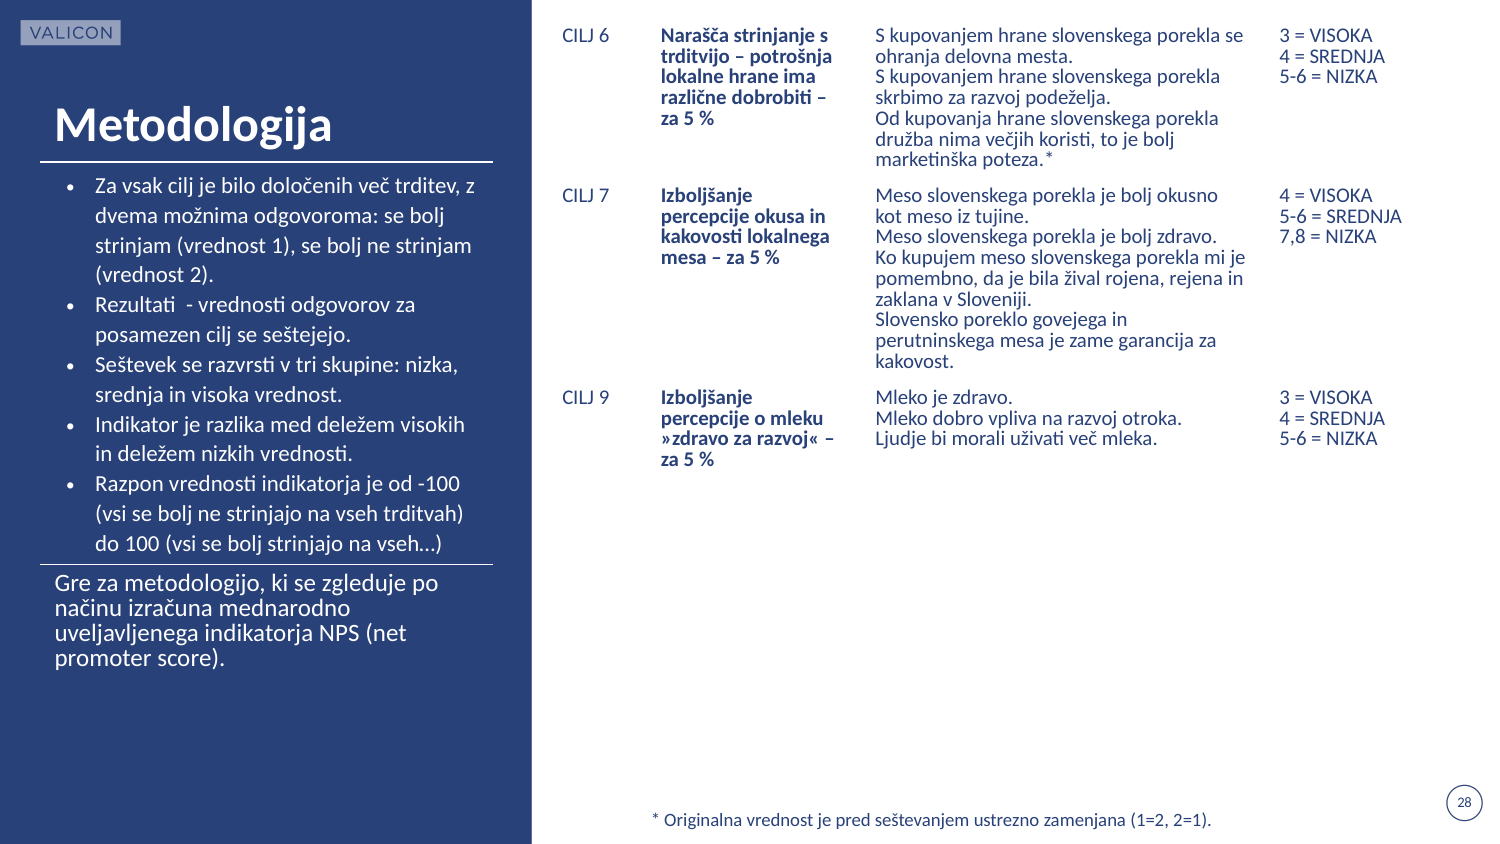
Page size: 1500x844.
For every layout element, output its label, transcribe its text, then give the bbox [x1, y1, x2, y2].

table_cell Mleko je zdravo. Mleko dobro vpliva na razvoj otroka. Ljudje bi morali uživati več mleka. [860, 381, 1264, 512]
table_cell CILJ 9 [547, 381, 646, 512]
table_cell Izboljšanje percepcije okusa in kakovosti lokalnega mesa – za 5 % [646, 180, 860, 381]
table_cell Za vsak cilj je bilo določenih več trditev, z dvema možnima odgovoroma: se bolj strinjam (vrednost 1), se bolj ne strinjam (vrednost 2). Rezultati - vrednosti odgovorov za posamezen cilj se seštejejo. Seštevek se razvrsti v tri skupine: nizka, srednja in visoka vrednost. Indikator je razlika med deležem visokih in deležem nizkih vrednosti. Razpon vrednosti indikatorja je od -100 (vsi se bolj ne strinjajo na vseh trditvah) do 100 (vsi se bolj strinjajo na vseh…) [40, 163, 493, 564]
table_header S kupovanjem hrane slovenskega porekla se ohranja delovna mesta. S kupovanjem hrane slovenskega porekla skrbimo za razvoj podeželja. Od kupovanja hrane slovenskega porekla družba nima večjih koristi, to je bolj marketinška poteza.* [860, 19, 1264, 180]
table_cell Meso slovenskega porekla je bolj okusno kot meso iz tujine. Meso slovenskega porekla je bolj zdravo. Ko kupujem meso slovenskega porekla mi je pomembno, da je bila žival rojena, rejena in zaklana v Sloveniji. Slovensko poreklo govejega in perutninskega mesa je zame garancija za kakovost. [860, 180, 1264, 381]
table_header Metodologija [40, 96, 493, 161]
table_cell Gre za metodologijo, ki se zgleduje po načinu izračuna mednarodno uveljavljenega indikatorja NPS (net promoter score). [40, 565, 493, 683]
table_cell 3 = VISOKA 4 = SREDNJA 5-6 = NIZKA [1264, 381, 1443, 512]
table_cell CILJ 7 [547, 180, 646, 381]
table_cell Izboljšanje percepcije o mleku »zdravo za razvoj« – za 5 % [646, 381, 860, 512]
table_header Narašča strinjanje s trditvijo – potrošnja lokalne hrane ima različne dobrobiti – za 5 % [646, 19, 860, 180]
table_header 3 = VISOKA 4 = SREDNJA 5-6 = NIZKA [1264, 19, 1443, 180]
table_cell 4 = VISOKA 5-6 = SREDNJA 7,8 = NIZKA [1264, 180, 1443, 381]
picture [0, 0, 1500, 844]
table_header CILJ 6 [547, 19, 646, 180]
text_box * Originalna vrednost je pred seštevanjem ustrezno zamenjana (1=2, 2=1). [636, 800, 1232, 838]
